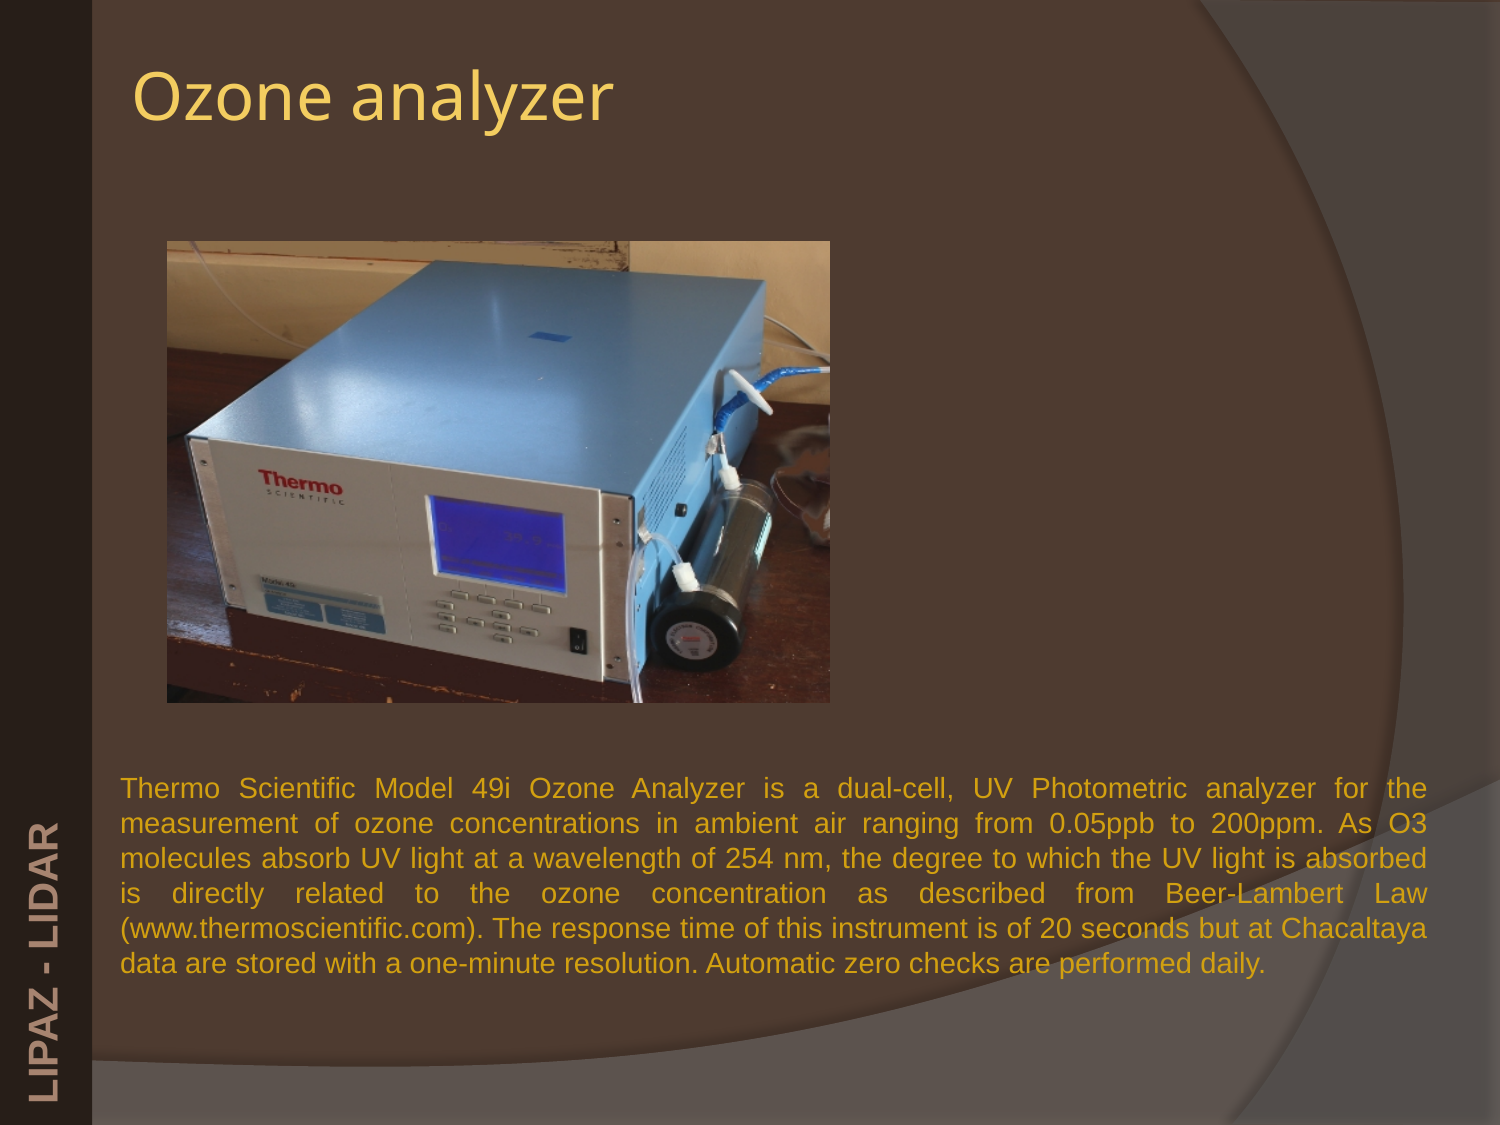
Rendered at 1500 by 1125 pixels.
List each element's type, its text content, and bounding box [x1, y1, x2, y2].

text_box [0, 0, 94, 1125]
text_box Thermo Scientific Model 49i Ozone Analyzer is a dual-cell, UV Photometric analyzer for the measurement of ozone concentrations in ambient air ranging from 0.05ppb to 200ppm. As O3 molecules absorb UV light at a wavelength of 254 nm, the degree to which the UV light is absorbed is directly related to the ozone concentration as described from Beer-Lambert Law (www.thermoscientific.com). The response time of this instrument is of 20 seconds but at Chacaltaya data are stored with a one-minute resolution. Automatic zero checks are performed daily. [105, 762, 1444, 1057]
title Ozone analyzer [94, 0, 1500, 188]
text_box LIPAZ - LIDAR [8, 807, 74, 1120]
picture [166, 241, 830, 704]
